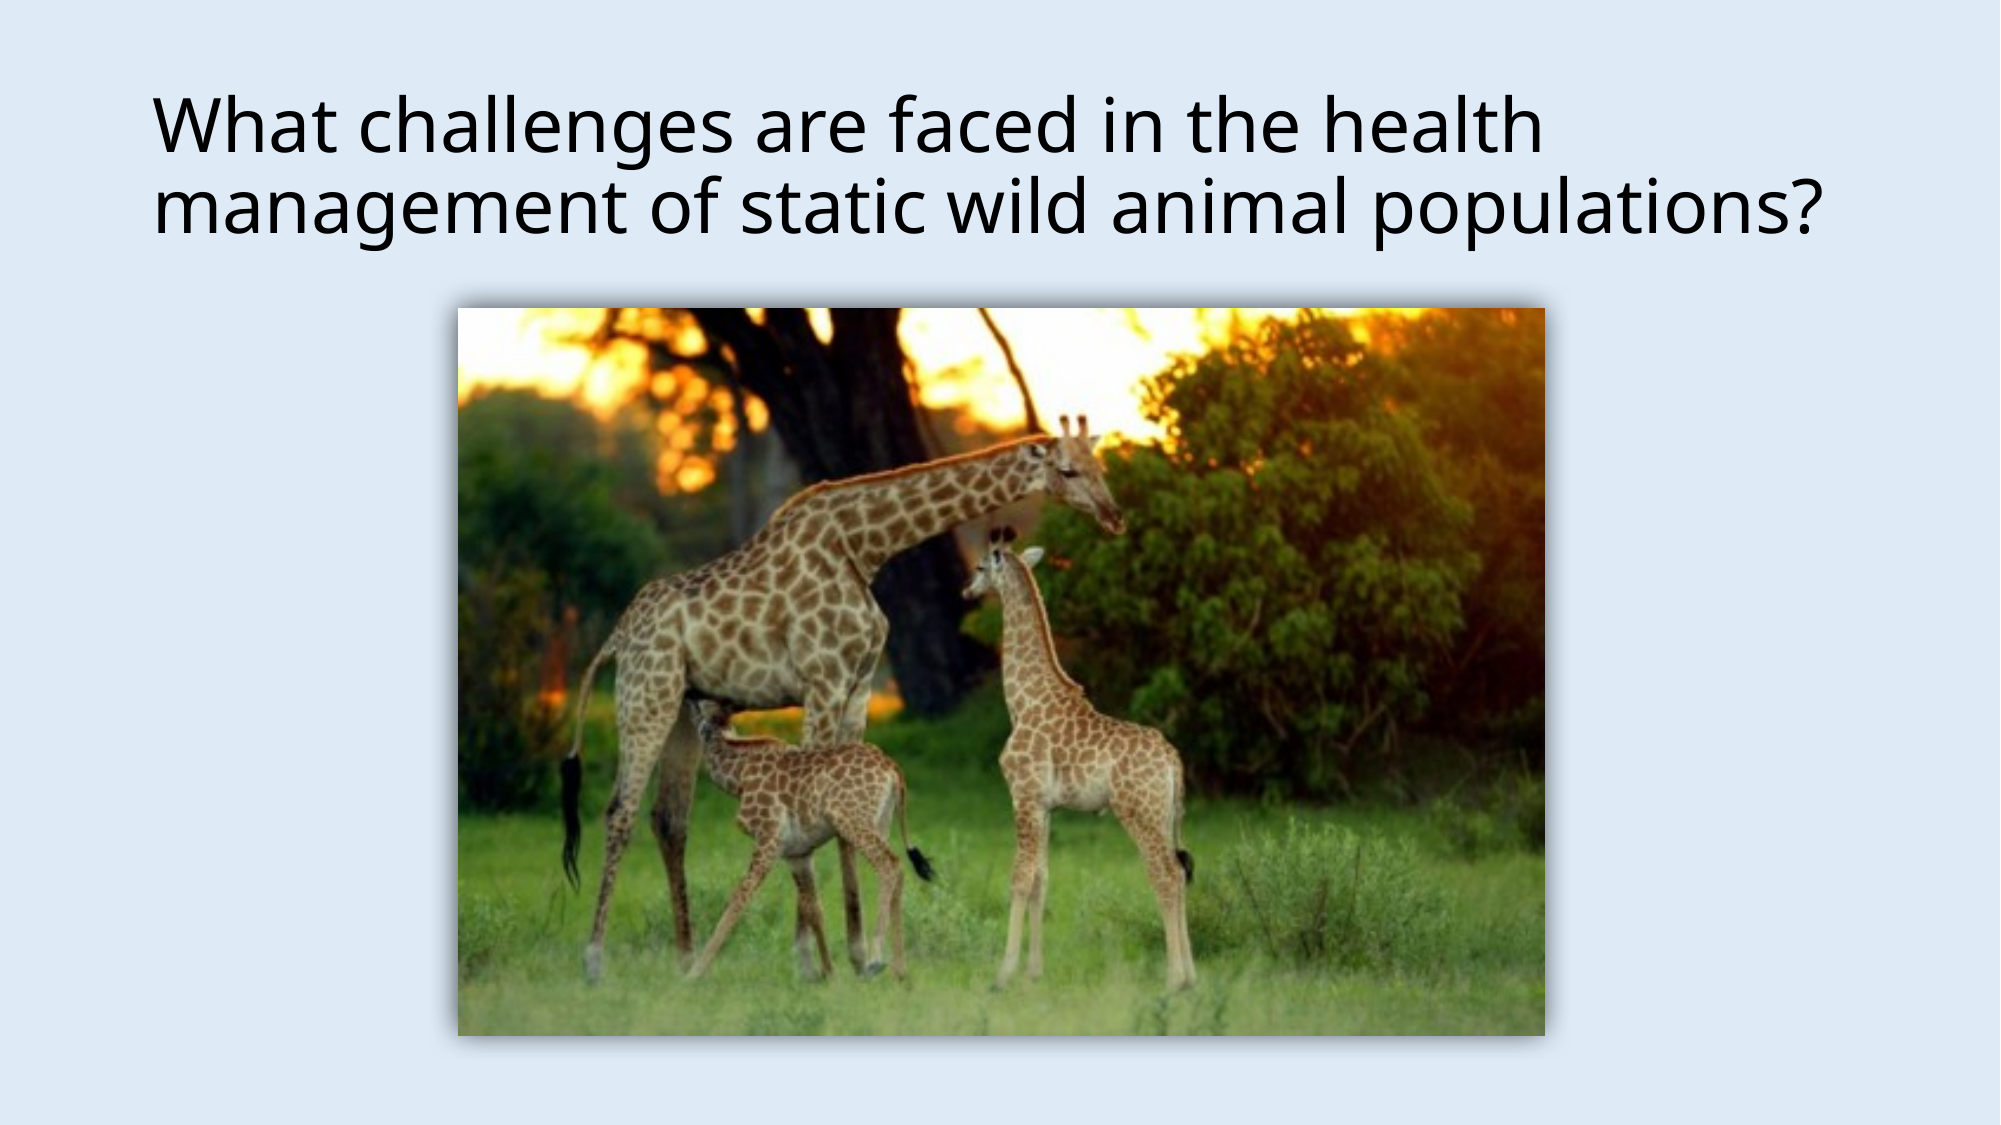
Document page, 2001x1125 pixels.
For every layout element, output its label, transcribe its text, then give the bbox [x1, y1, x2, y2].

title What challenges are faced in the health management of static wild animal populations? [137, 59, 1863, 278]
picture [457, 308, 1545, 1036]
